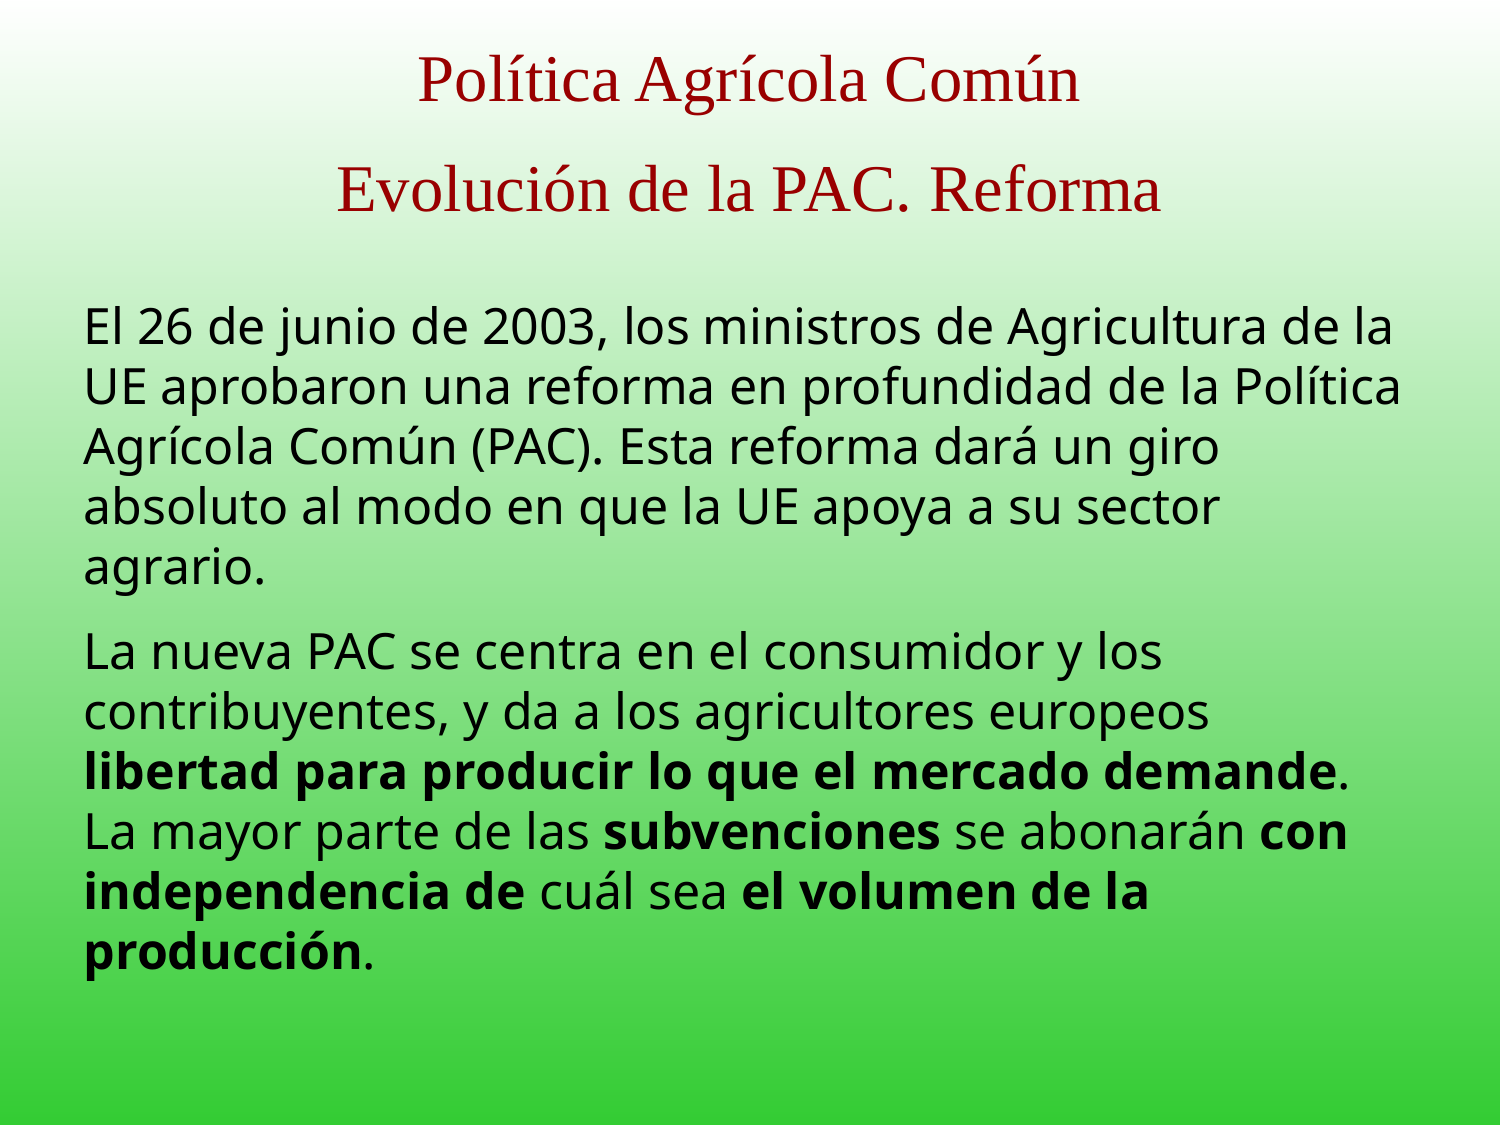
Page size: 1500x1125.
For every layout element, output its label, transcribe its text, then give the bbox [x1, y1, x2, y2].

title Política Agrícola Común [112, 24, 1388, 125]
text_box Evolución de la PAC. Reforma [50, 137, 1450, 233]
text_box El 26 de junio de 2003, los ministros de Agricultura de la UE aprobaron una reforma en profundidad de la Política Agrícola Común (PAC). Esta reforma dará un giro absoluto al modo en que la UE apoya a su sector agrario. La nueva PAC se centra en el consumidor y los contribuyentes, y da a los agricultores europeos libertad para producir lo que el mercado demande. La mayor parte de las subvenciones se abonarán con independencia de cuál sea el volumen de la producción. [68, 287, 1432, 988]
